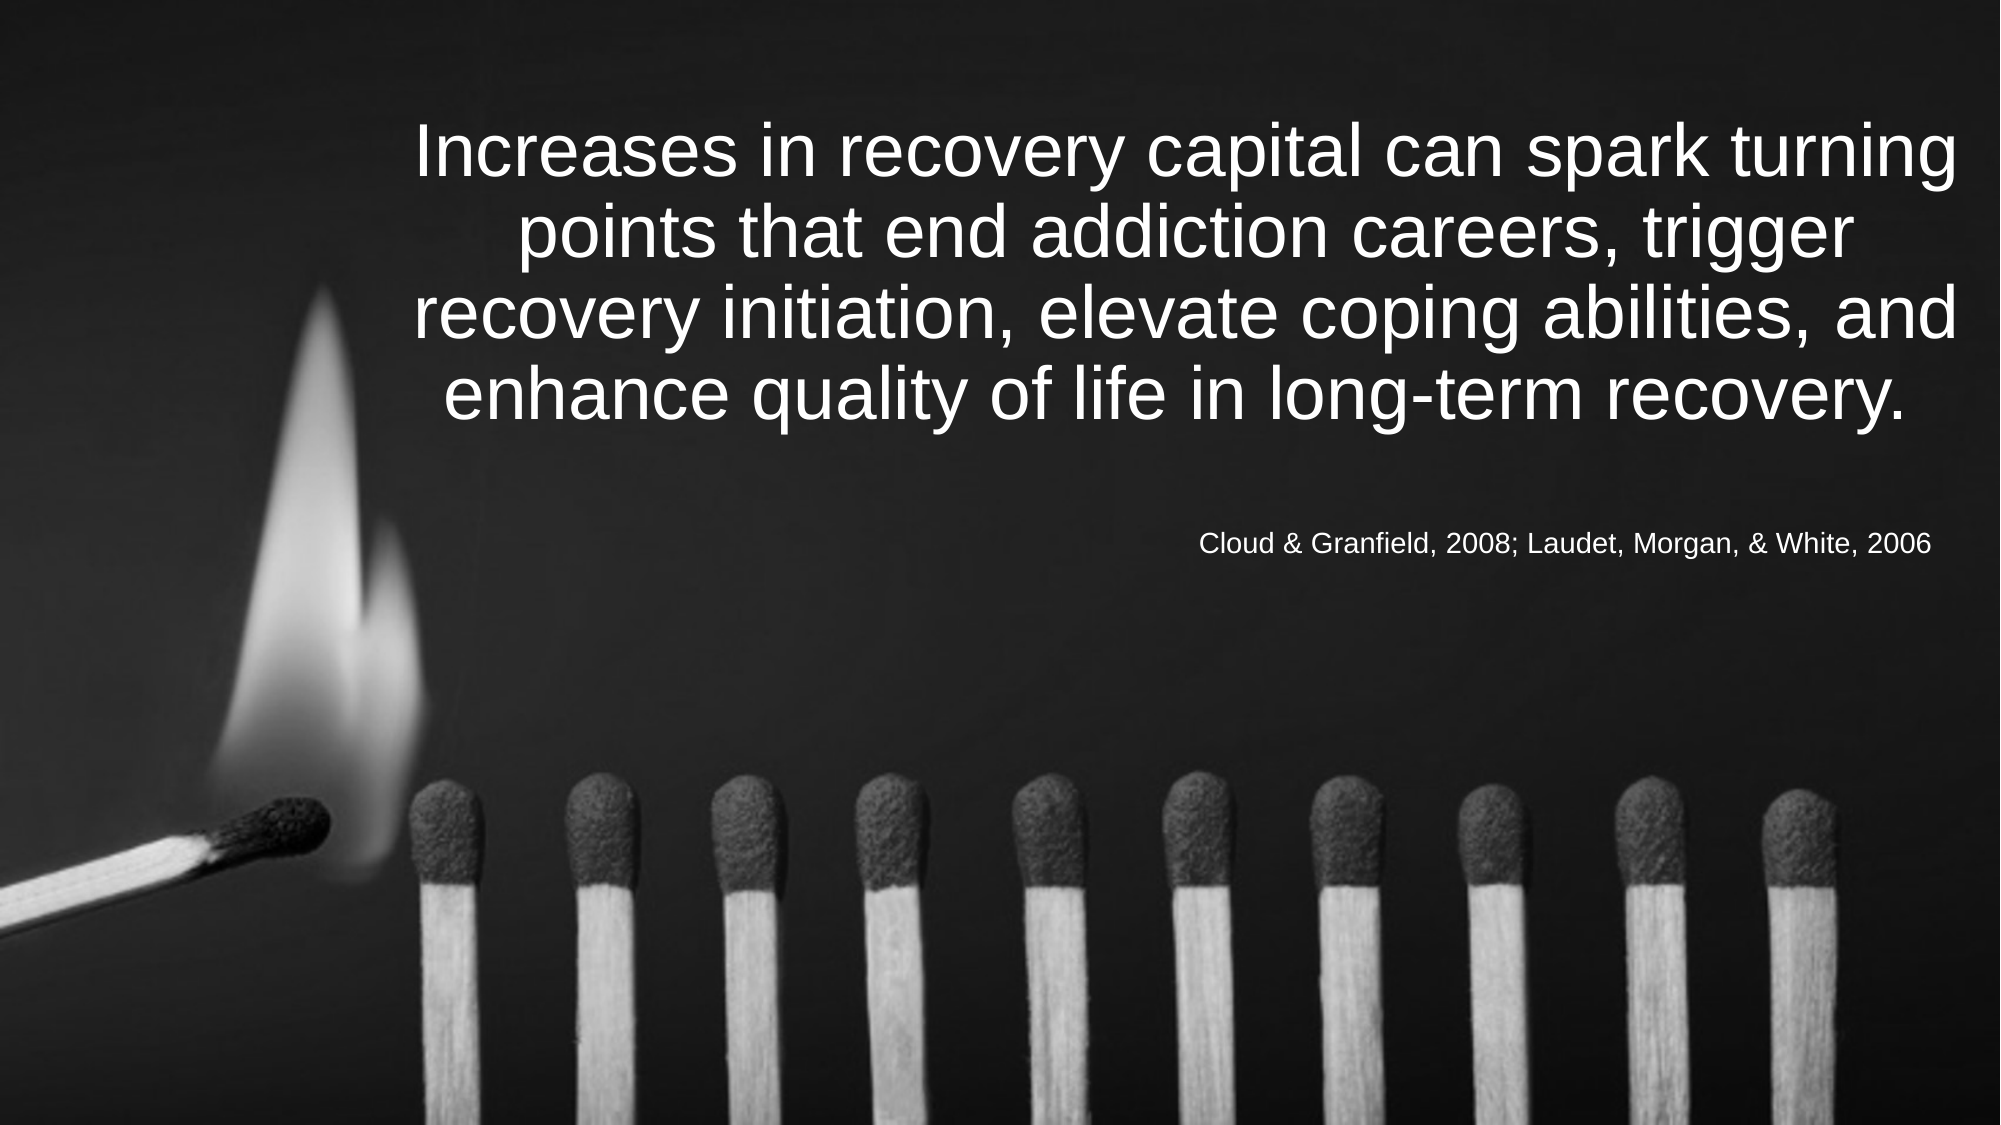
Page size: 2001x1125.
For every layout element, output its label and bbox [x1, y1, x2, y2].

list [0, 0, 2000, 1125]
